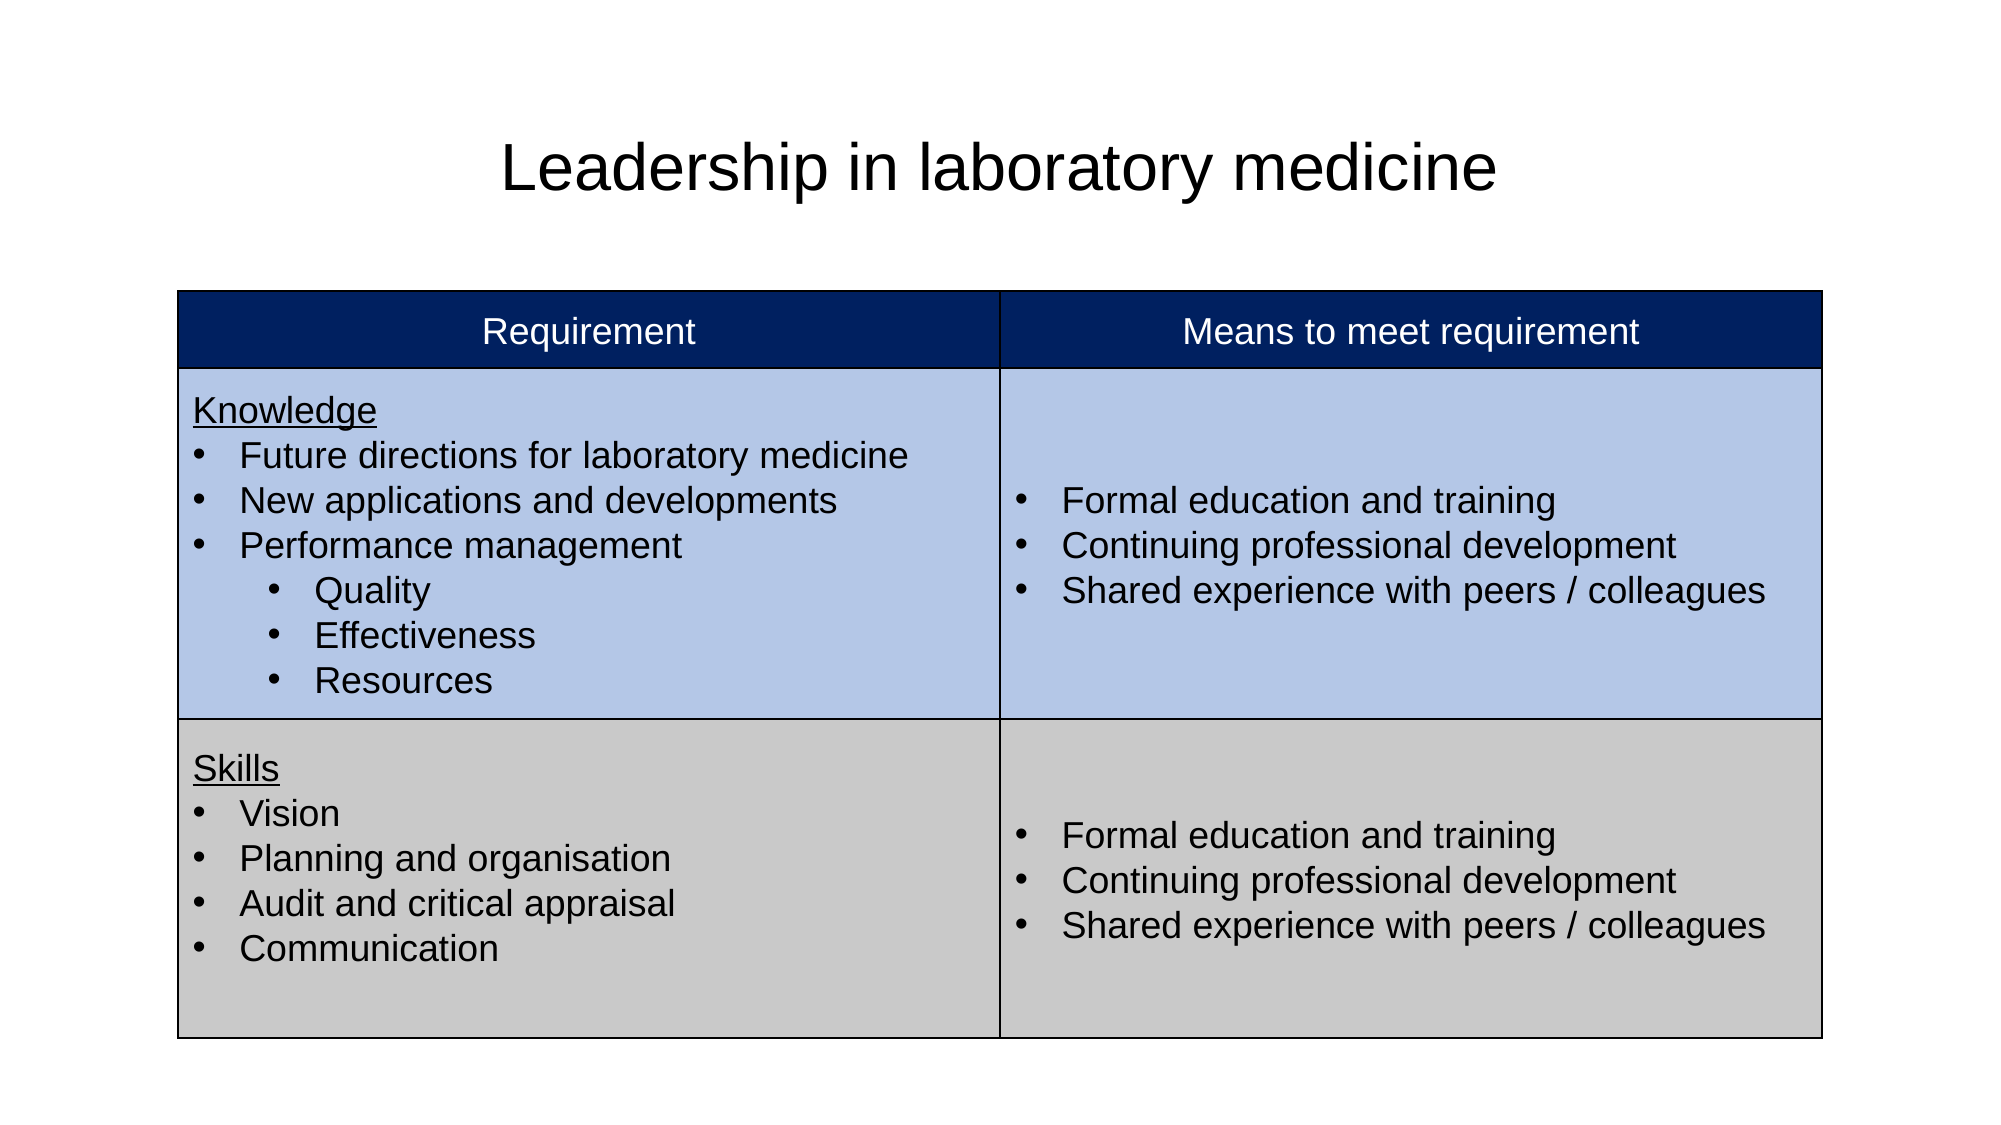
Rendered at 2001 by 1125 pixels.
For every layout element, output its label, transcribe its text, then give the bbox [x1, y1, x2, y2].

text_box Requirement [177, 290, 999, 369]
text_box Formal education and training Continuing professional development Shared experience with peers / colleagues [999, 718, 1823, 1039]
text_box Means to meet requirement [999, 290, 1823, 369]
text_box Skills Vision Planning and organisation Audit and critical appraisal Communication [177, 718, 999, 1039]
title Leadership in laboratory medicine [137, 59, 1863, 278]
text_box Formal education and training Continuing professional development Shared experience with peers / colleagues [999, 369, 1823, 718]
text_box Knowledge Future directions for laboratory medicine New applications and developments Performance management Quality Effectiveness Resources [177, 369, 999, 718]
